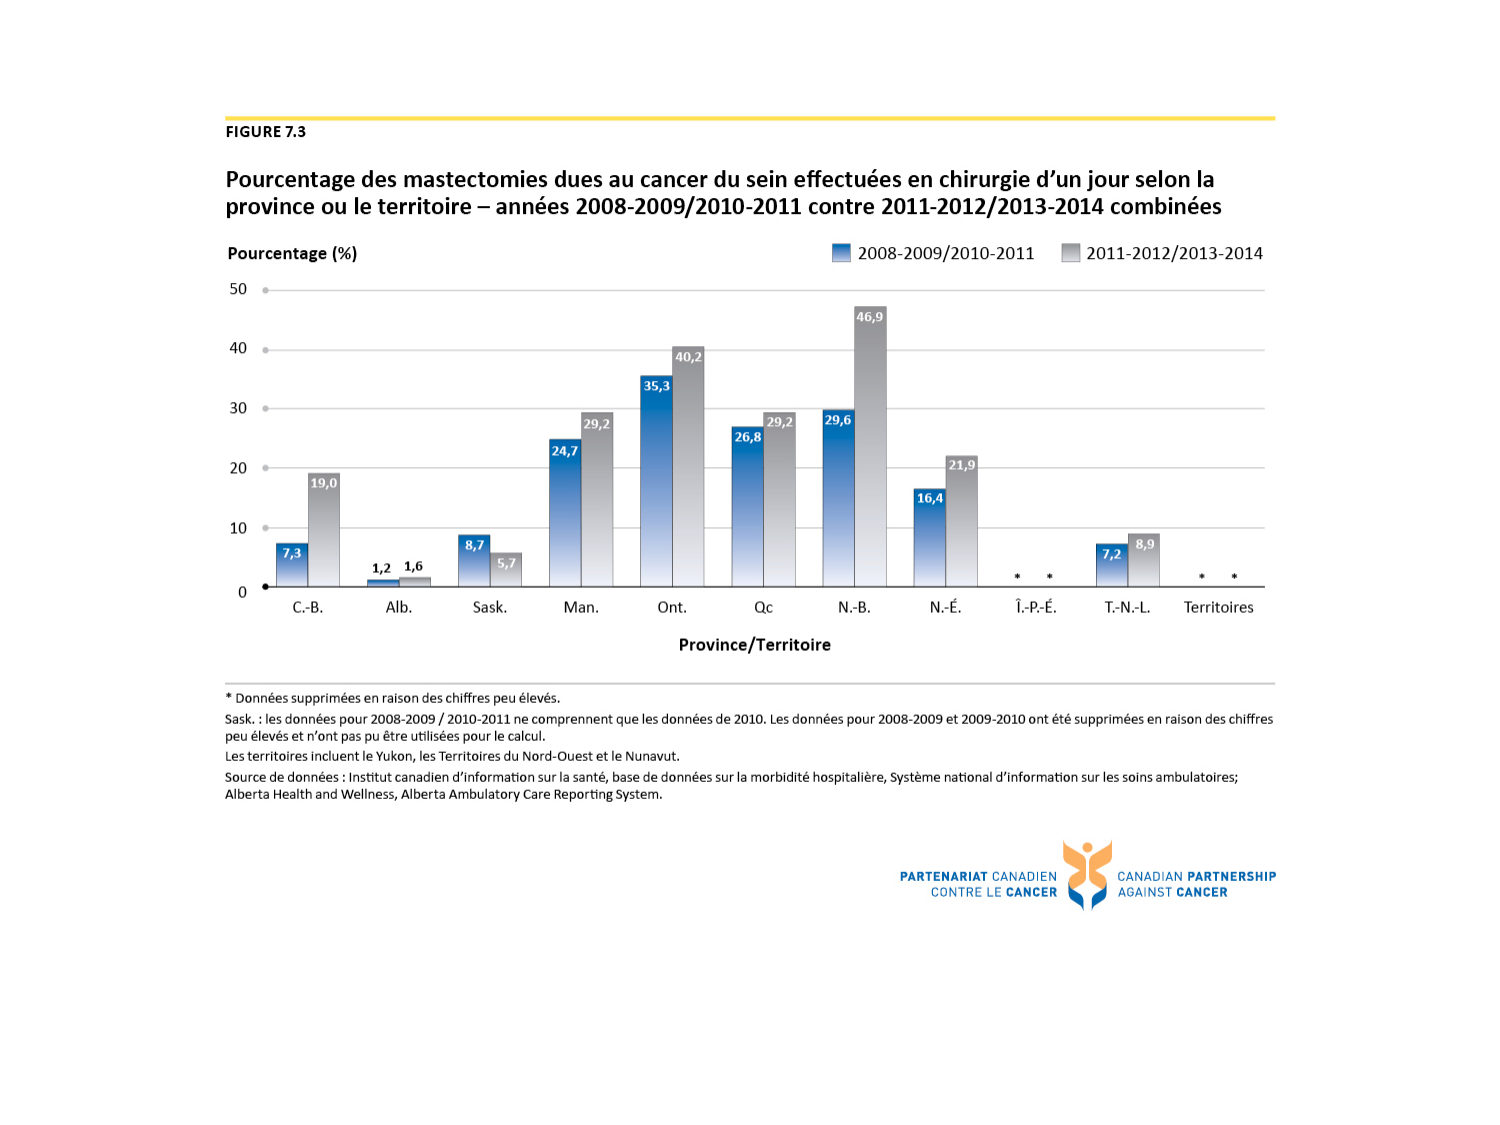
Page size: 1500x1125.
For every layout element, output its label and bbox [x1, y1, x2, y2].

picture [149, 37, 1351, 1088]
